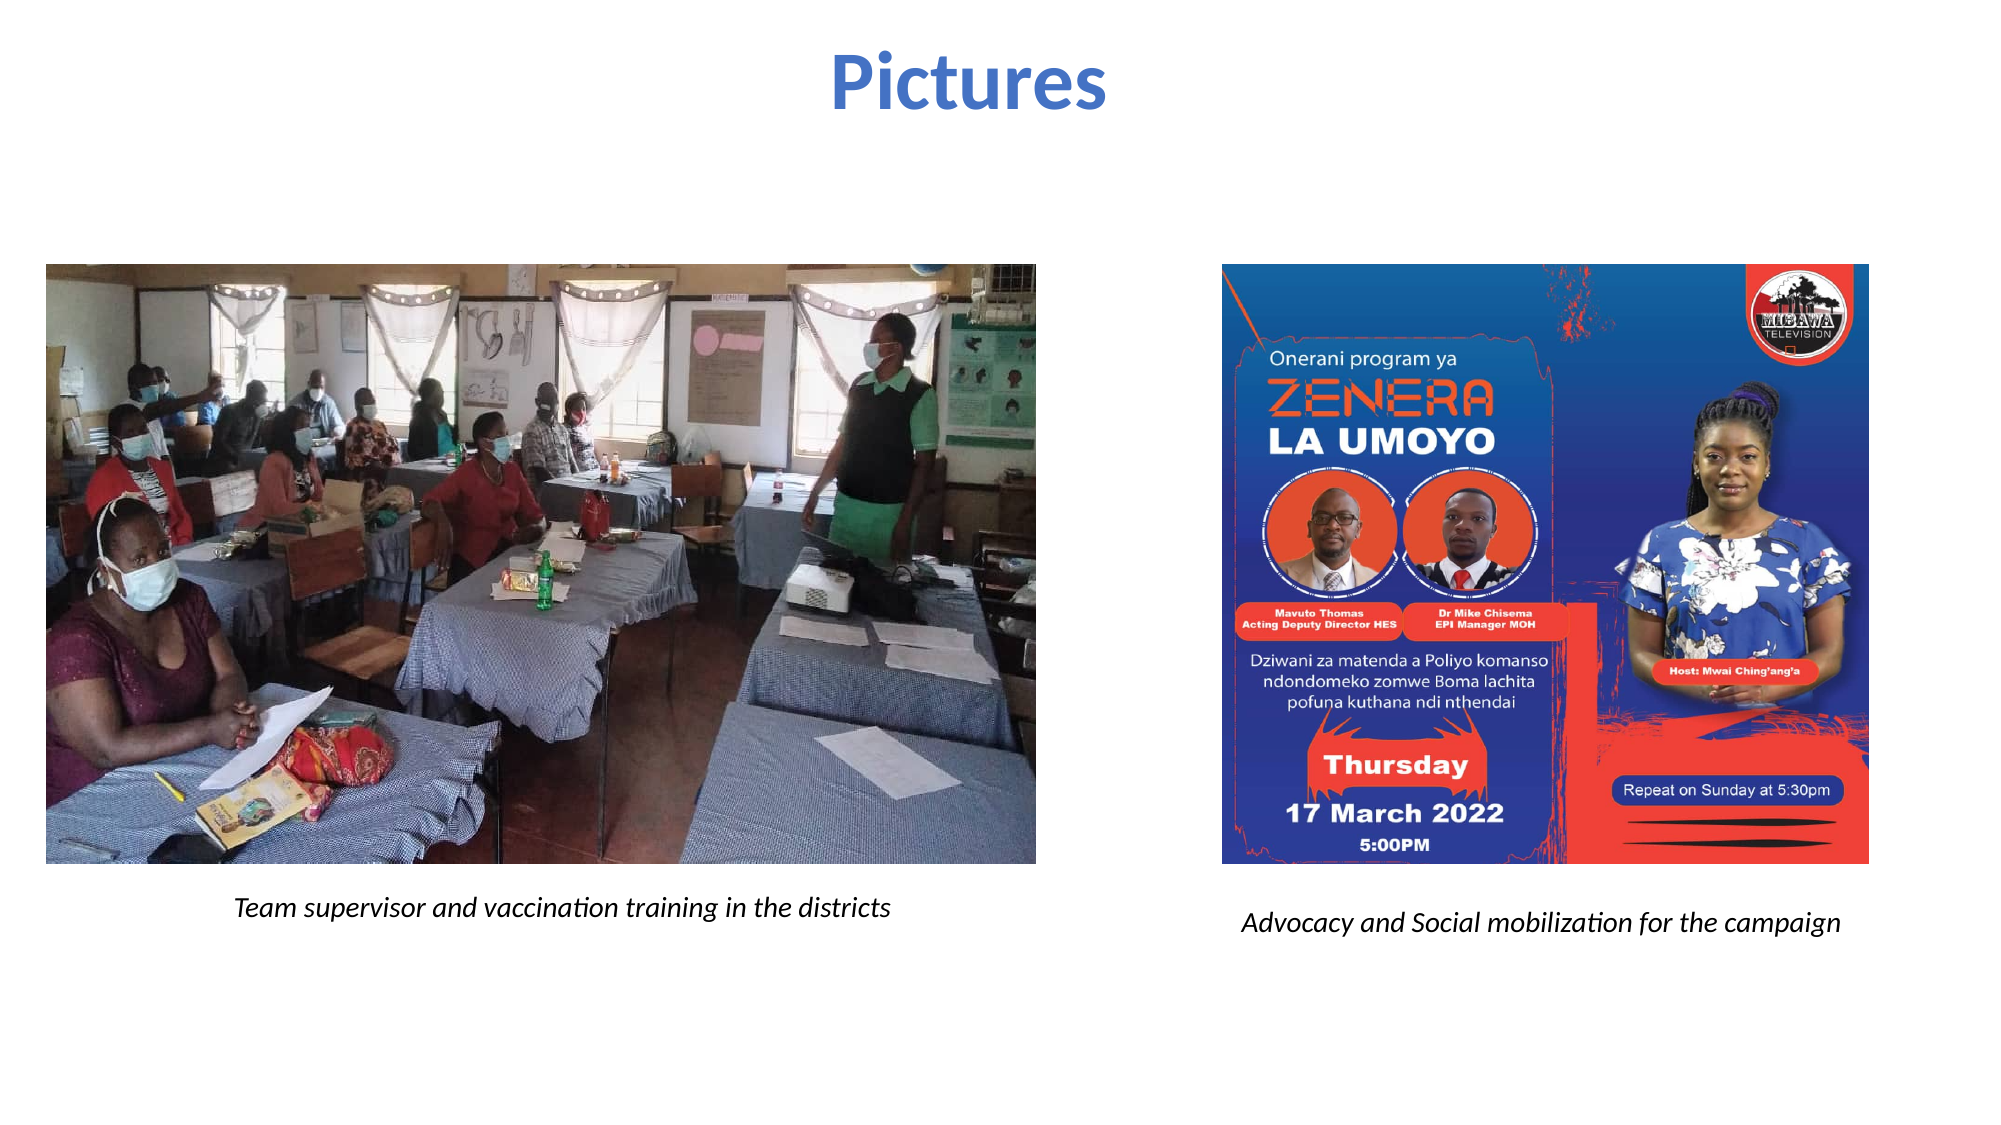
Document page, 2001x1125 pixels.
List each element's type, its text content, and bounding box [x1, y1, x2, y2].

text_box Team supervisor and vaccination training in the districts [125, 881, 1000, 931]
picture [1222, 264, 1869, 864]
title Pictures [116, 23, 1842, 143]
picture [46, 264, 1036, 864]
text_box Advocacy and Social mobilization for the campaign [1149, 896, 1941, 947]
